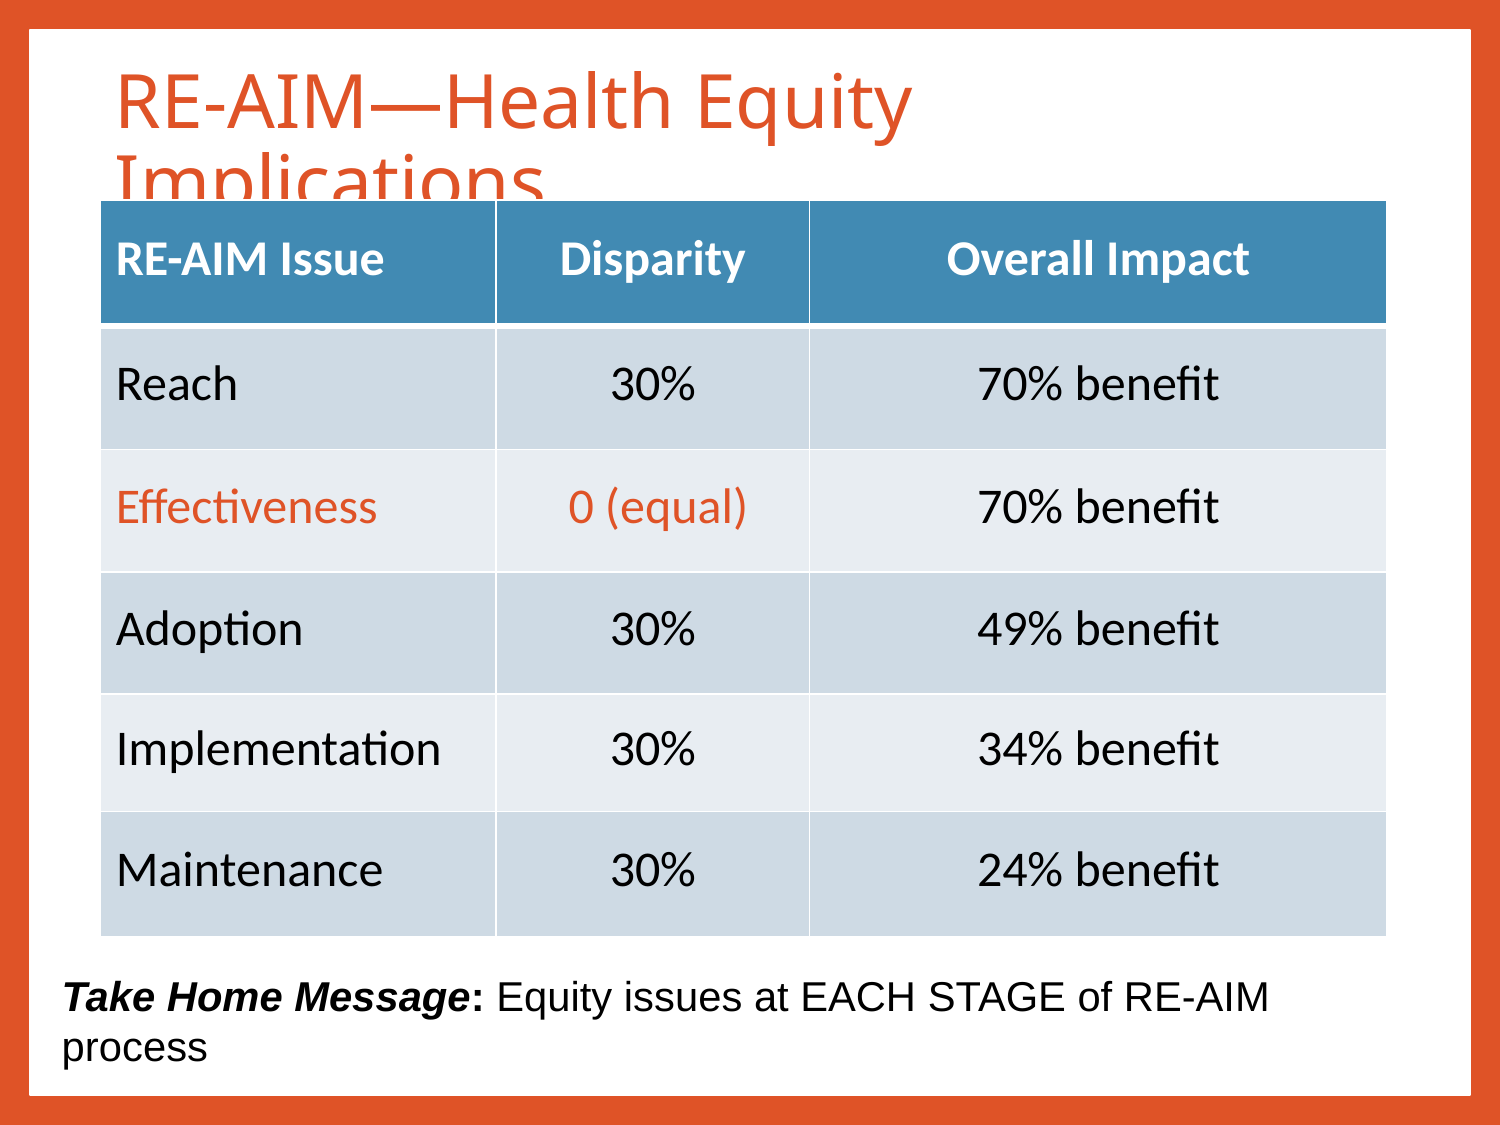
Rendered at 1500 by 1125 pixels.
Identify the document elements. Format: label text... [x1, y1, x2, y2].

table_header Overall Impact [810, 201, 1386, 323]
table_cell 30% [497, 573, 809, 693]
title RE-AIM—Health Equity Implications [99, 50, 1300, 199]
table_cell 0 (equal) [497, 450, 809, 571]
table_cell 49% benefit [810, 573, 1386, 693]
text_box Take Home Message: Equity issues at EACH STAGE of RE-AIM process [46, 962, 1441, 1078]
table_header RE-AIM Issue [101, 201, 495, 323]
table_cell 30% [497, 329, 809, 449]
table_cell Implementation [101, 695, 495, 811]
table_cell 24% benefit [810, 812, 1386, 936]
table_cell Effectiveness [101, 450, 495, 571]
table_cell 70% benefit [810, 450, 1386, 571]
table_cell Reach [101, 329, 495, 449]
table_cell 70% benefit [810, 329, 1386, 449]
table_header Disparity [497, 201, 809, 323]
table_cell Adoption [101, 573, 495, 693]
table_cell 30% [497, 812, 809, 936]
table_cell 34% benefit [810, 695, 1386, 811]
table_cell 30% [497, 695, 809, 811]
table_cell Maintenance [101, 812, 495, 936]
